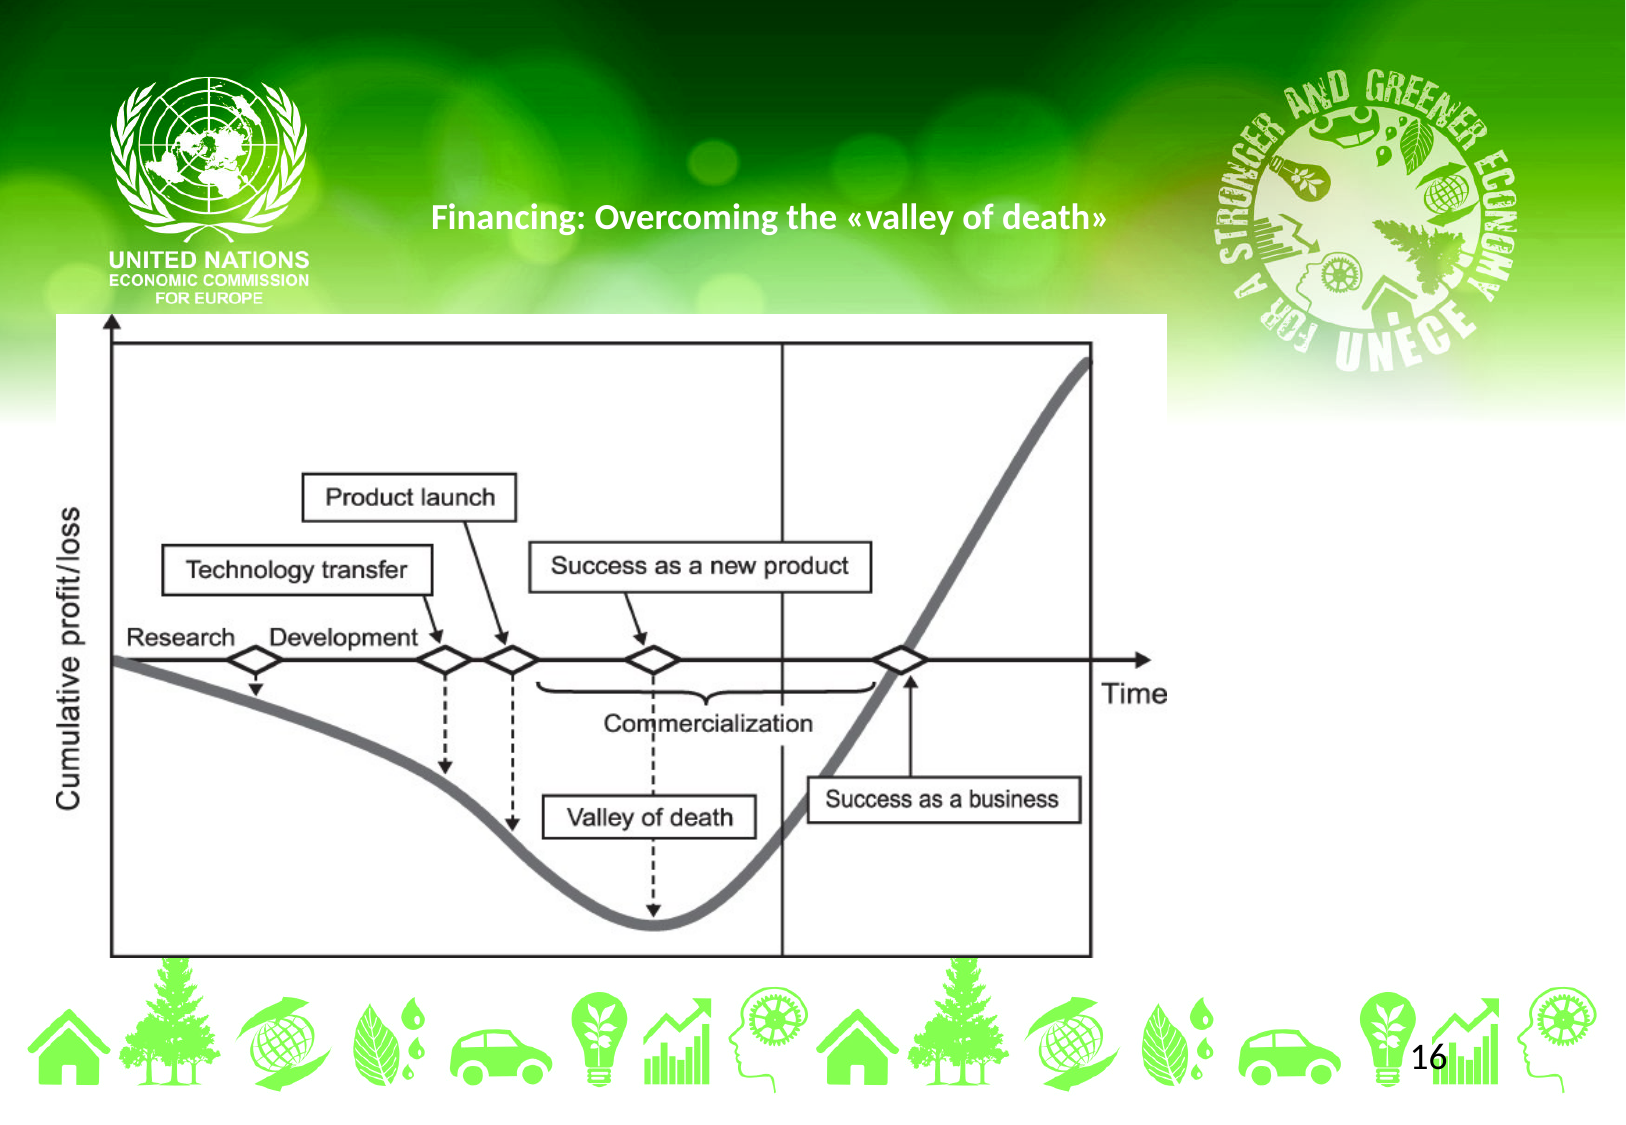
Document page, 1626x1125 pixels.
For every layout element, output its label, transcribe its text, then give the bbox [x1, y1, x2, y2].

title Financing: Overcoming the «valley of death» [328, 184, 1215, 285]
picture [0, 0, 1626, 1125]
slide_number 16 [1394, 1024, 1544, 1103]
